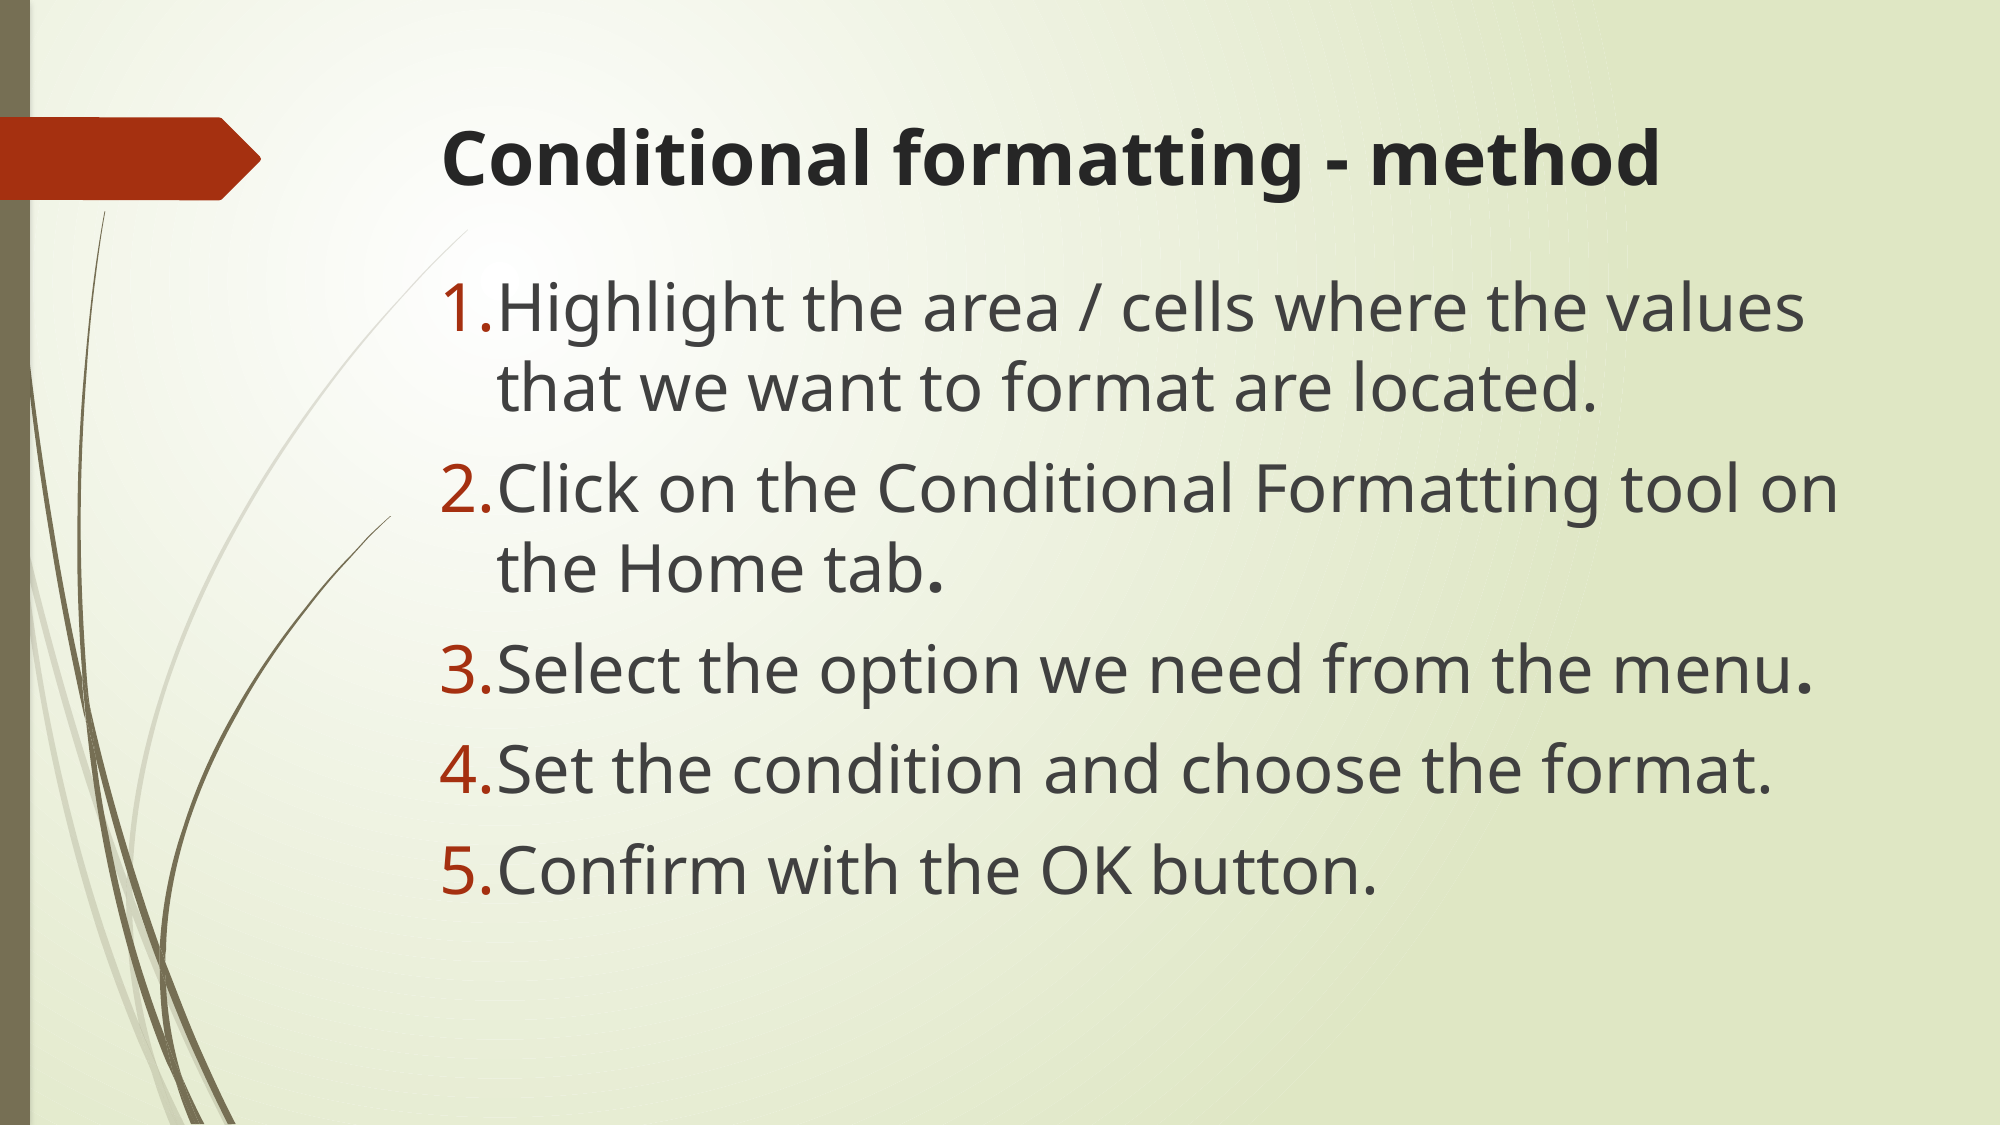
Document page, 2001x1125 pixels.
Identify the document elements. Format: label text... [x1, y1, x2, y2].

title Conditional formatting - method [425, 102, 1888, 220]
list Highlight the area / cells where the values that we want to format are located. Click on the Conditional Formatting tool on the Home tab. Select the option we need from the menu. Set the condition and choose the format. Confirm with the OK button. [424, 256, 1888, 1050]
